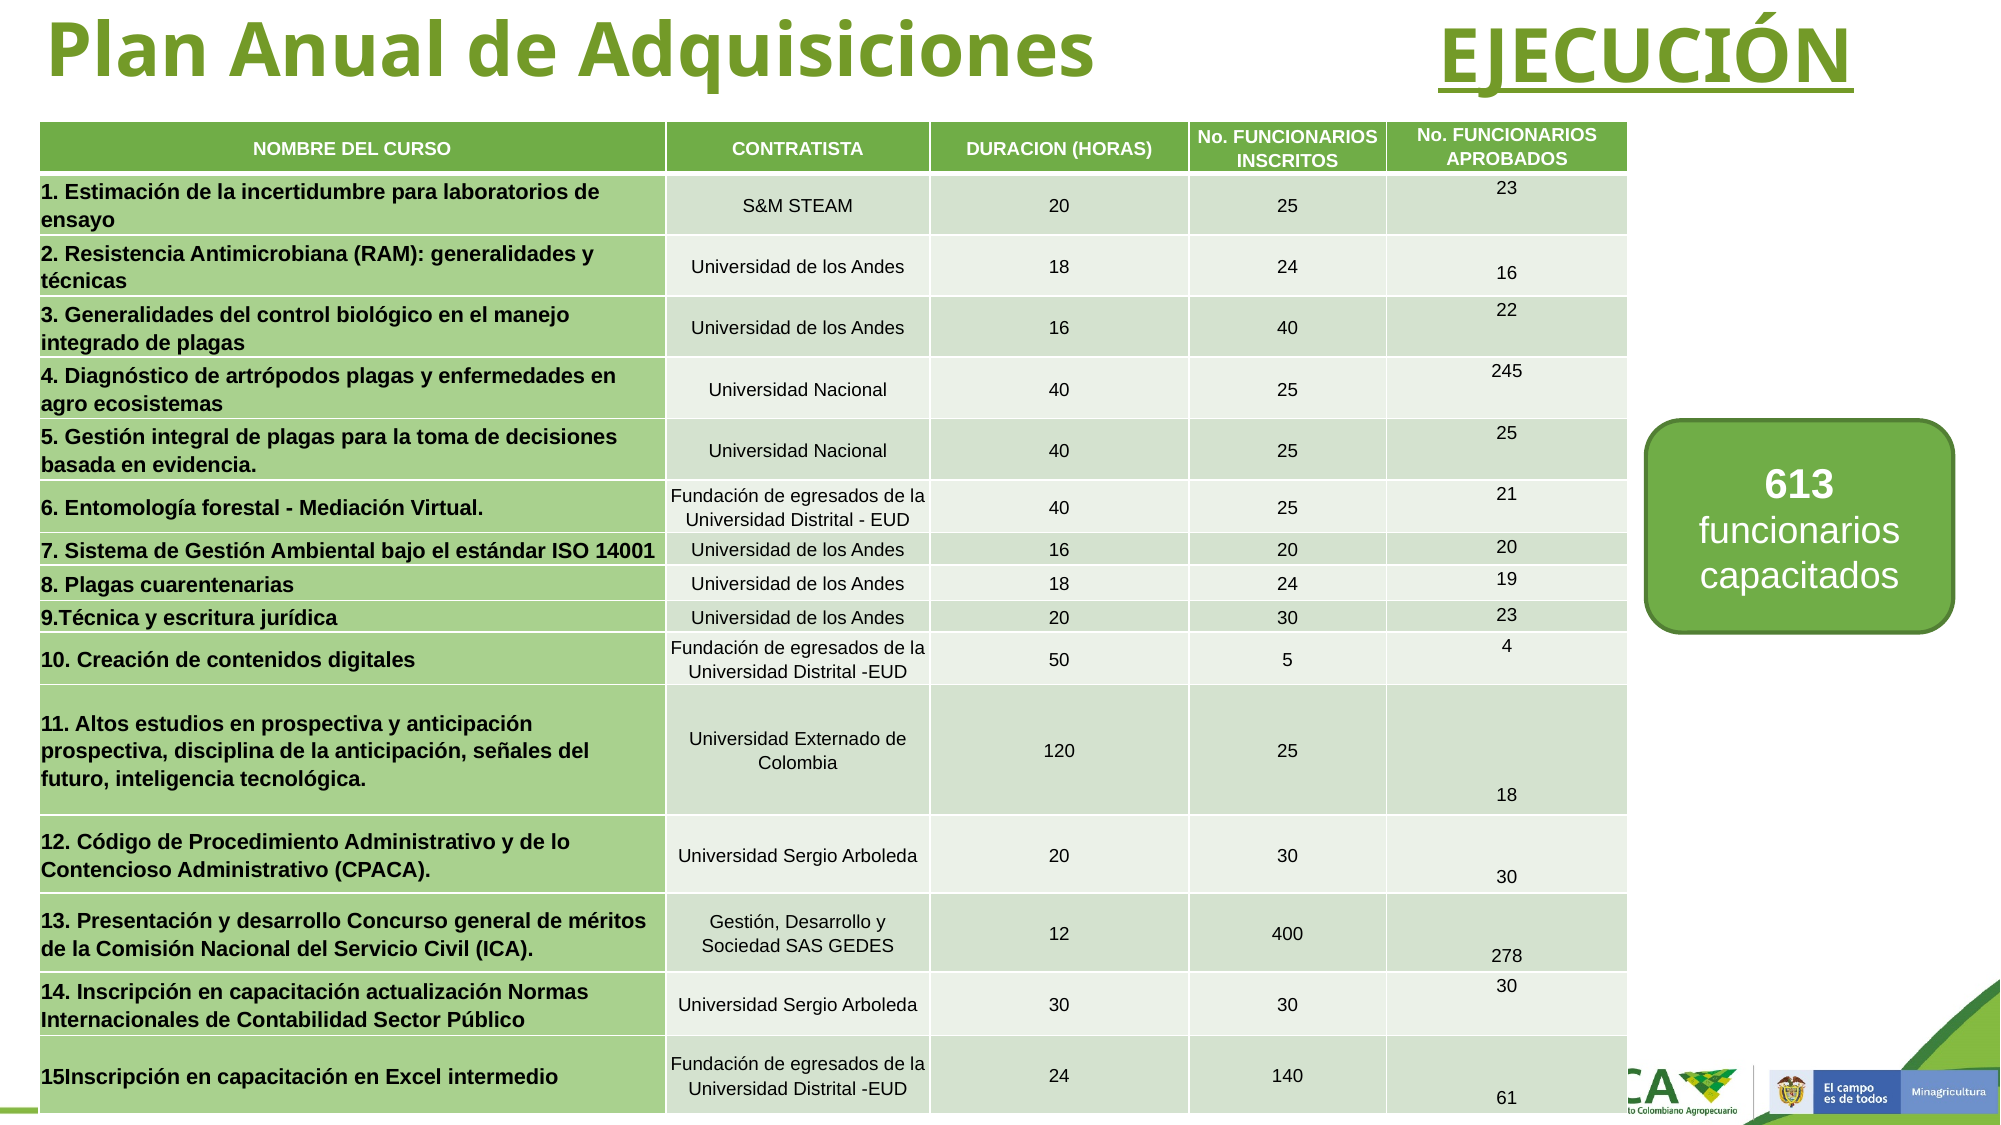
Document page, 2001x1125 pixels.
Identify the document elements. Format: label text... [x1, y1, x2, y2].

table_cell 20 [931, 601, 1188, 631]
table_cell 25 [1190, 481, 1386, 532]
table_cell Fundación de egresados de la Universidad Distrital - EUD [667, 481, 929, 532]
table_cell 30 [1387, 973, 1627, 1035]
table_cell 10. Creación de contenidos digitales [40, 633, 665, 684]
table_cell 7. Sistema de Gestión Ambiental bajo el estándar ISO 14001 [40, 533, 665, 564]
table_cell 14. Inscripción en capacitación actualización Normas Internacionales de Contabilidad Sector Público [40, 973, 665, 1035]
table_cell 25 [1190, 358, 1386, 418]
table_cell 16 [1387, 236, 1627, 295]
table_cell 50 [931, 633, 1188, 684]
table_cell 18 [931, 566, 1188, 600]
table_cell Universidad de los Andes [667, 566, 929, 600]
table_cell 18 [1387, 685, 1627, 814]
table_cell 22 [1387, 297, 1627, 356]
table_cell 25 [1190, 419, 1386, 479]
table_cell Gestión, Desarrollo y Sociedad SAS GEDES [667, 894, 929, 971]
table_cell 400 [1190, 894, 1386, 971]
table_cell 20 [1387, 533, 1627, 564]
table_cell 12. Código de Procedimiento Administrativo y de lo Contencioso Administrativo (CPACA). [40, 816, 665, 892]
table_cell 8. Plagas cuarentenarias [40, 566, 665, 600]
text_box EJECUCIÓN [1423, 0, 1869, 105]
table_cell 40 [1190, 297, 1386, 356]
table_cell Universidad de los Andes [667, 533, 929, 564]
table_cell 30 [931, 973, 1188, 1035]
table_cell Universidad de los Andes [667, 297, 929, 356]
table_cell 20 [931, 816, 1188, 892]
table_cell 4. Diagnóstico de artrópodos plagas y enfermedades en agro ecosistemas [40, 358, 665, 418]
table_cell 30 [1190, 973, 1386, 1035]
table_cell 4 [1387, 633, 1627, 684]
table_cell 11. Altos estudios en prospectiva y anticipación prospectiva, disciplina de la anticipación, señales del futuro, inteligencia tecnológica. [40, 685, 665, 814]
table_cell Universidad de los Andes [667, 601, 929, 631]
table_cell 40 [931, 481, 1188, 532]
table_cell 5 [1190, 633, 1386, 684]
table_cell 5. Gestión integral de plagas para la toma de decisiones basada en evidencia. [40, 419, 665, 479]
table_cell 9.Técnica y escritura jurídica [40, 601, 665, 631]
table_cell 30 [1190, 601, 1386, 631]
table_cell Fundación de egresados de la Universidad Distrital -EUD [667, 1036, 929, 1113]
table_cell 24 [1190, 236, 1386, 295]
title Plan Anual de Adquisiciones [45, 15, 1771, 179]
table_cell 13. Presentación y desarrollo Concurso general de méritos de la Comisión Nacional del Servicio Civil (ICA). [40, 894, 665, 971]
table_cell 15Inscripción en capacitación en Excel intermedio [40, 1036, 665, 1113]
table_cell 3. Generalidades del control biológico en el manejo integrado de plagas [40, 297, 665, 356]
table_cell 19 [1387, 566, 1627, 600]
table_cell 25 [1190, 685, 1386, 814]
table_cell Universidad Sergio Arboleda [667, 816, 929, 892]
table_cell Universidad Nacional [667, 358, 929, 418]
table_header No. FUNCIONARIOS APROBADOS [1387, 122, 1627, 171]
table_cell S&M STEAM [667, 176, 929, 234]
table_cell 140 [1190, 1036, 1386, 1113]
table_cell Fundación de egresados de la Universidad Distrital -EUD [667, 633, 929, 684]
table_cell 16 [931, 297, 1188, 356]
table_cell 25 [1190, 176, 1386, 234]
table_cell 24 [1190, 566, 1386, 600]
table_header NOMBRE DEL CURSO [40, 122, 665, 171]
table_cell Universidad Sergio Arboleda [667, 973, 929, 1035]
table_cell 61 [1387, 1036, 1627, 1113]
table_cell 1. Estimación de la incertidumbre para laboratorios de ensayo [40, 176, 665, 234]
table_cell 24 [931, 1036, 1188, 1113]
text_box 613 funcionarios capacitados [1643, 418, 1956, 635]
table_cell 16 [931, 533, 1188, 564]
table_cell 12 [931, 894, 1188, 971]
table_cell Universidad Nacional [667, 419, 929, 479]
table_cell 245 [1387, 358, 1627, 418]
table_cell 23 [1387, 176, 1627, 234]
table_cell Universidad Externado de Colombia [667, 685, 929, 814]
table_cell 23 [1387, 601, 1627, 631]
table_cell 2. Resistencia Antimicrobiana (RAM): generalidades y técnicas [40, 236, 665, 295]
table_cell 30 [1190, 816, 1386, 892]
table_cell 20 [931, 176, 1188, 234]
table_cell 18 [931, 236, 1188, 295]
table_cell Universidad de los Andes [667, 236, 929, 295]
table_header DURACION (HORAS) [931, 122, 1188, 171]
table_cell 6. Entomología forestal - Mediación Virtual. [40, 481, 665, 532]
table_cell 25 [1387, 419, 1627, 479]
table_header No. FUNCIONARIOS INSCRITOS [1190, 122, 1386, 171]
table_cell 120 [931, 685, 1188, 814]
picture [0, 0, 2000, 1125]
table_cell 30 [1387, 816, 1627, 892]
table_header CONTRATISTA [667, 122, 929, 171]
table_cell 278 [1387, 894, 1627, 971]
table_cell 40 [931, 358, 1188, 418]
table_cell 40 [931, 419, 1188, 479]
table_cell 20 [1190, 533, 1386, 564]
table_cell 21 [1387, 481, 1627, 532]
